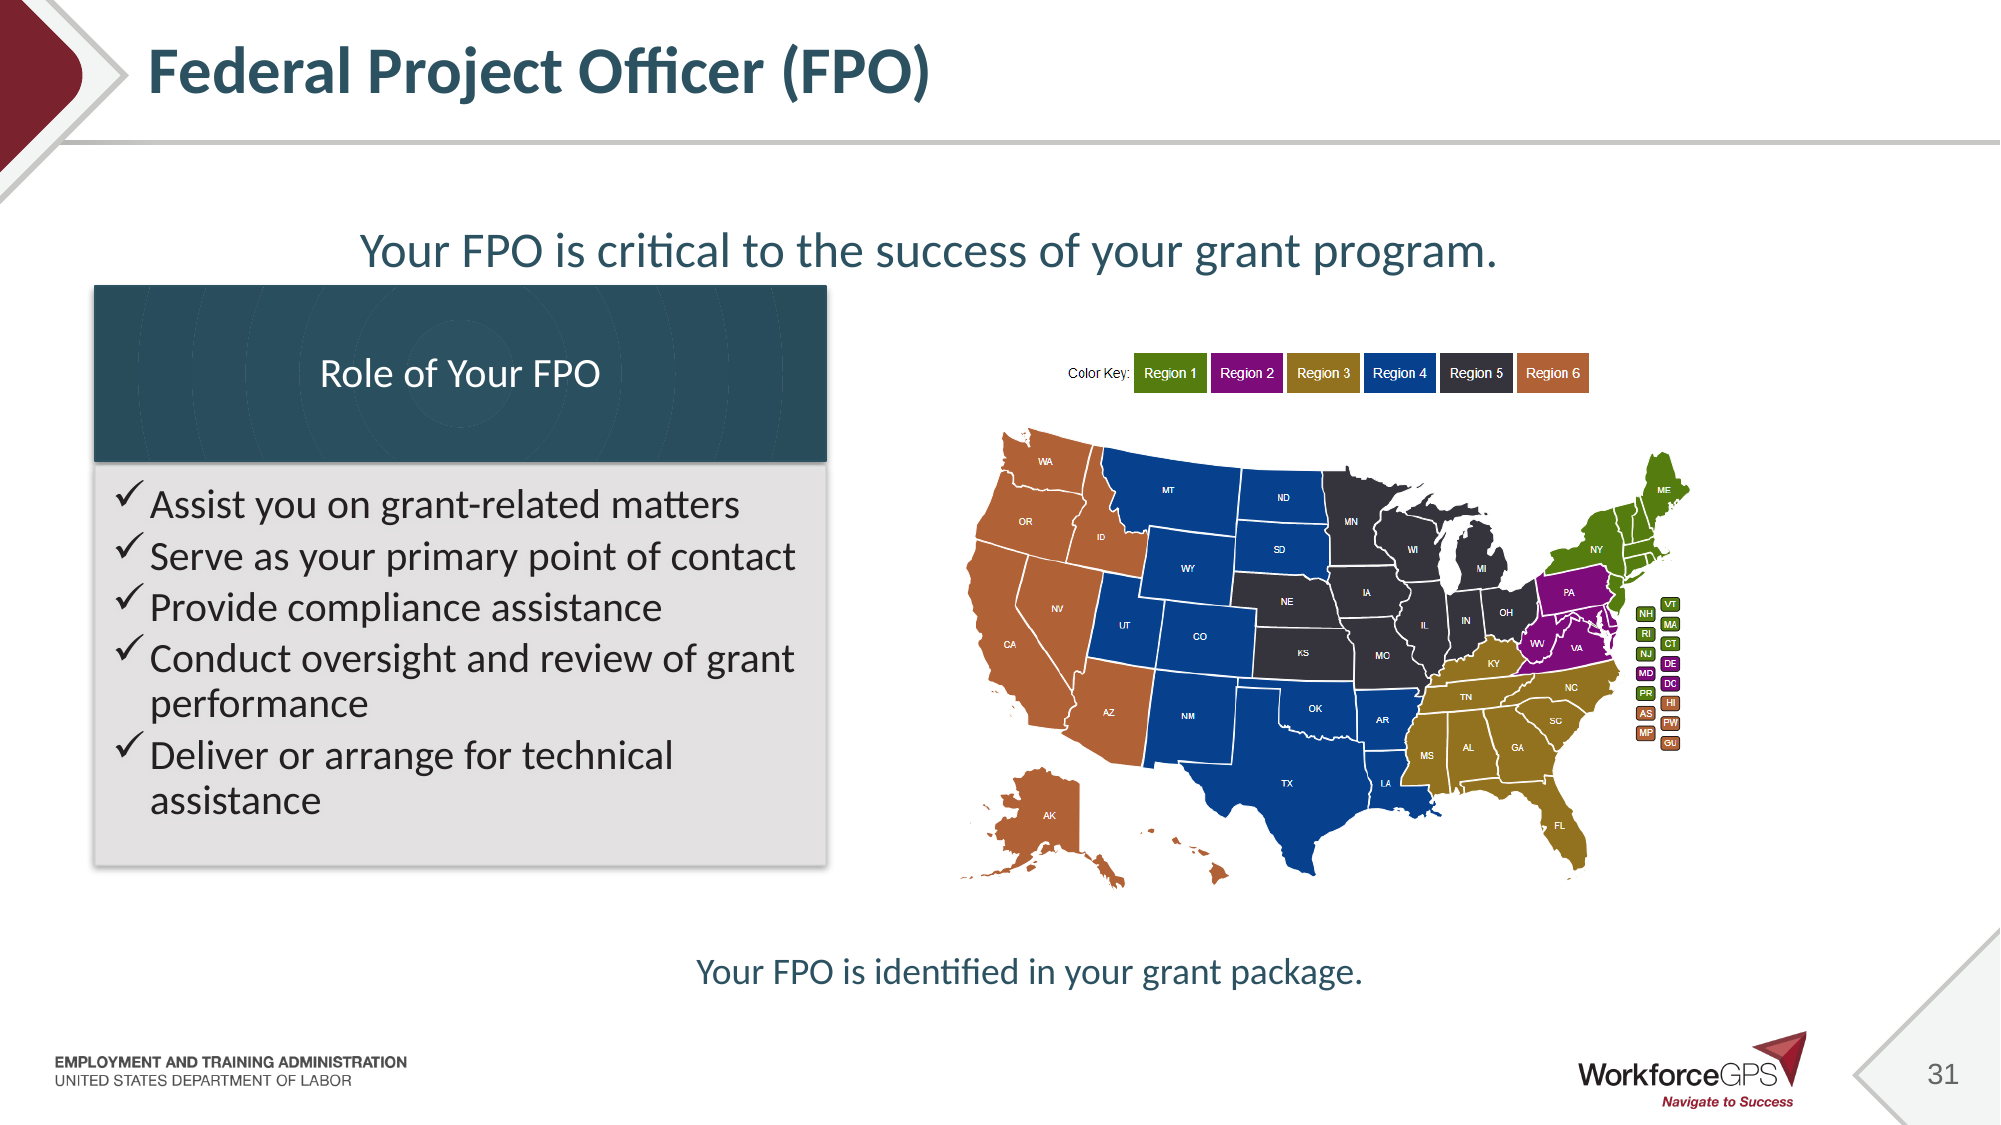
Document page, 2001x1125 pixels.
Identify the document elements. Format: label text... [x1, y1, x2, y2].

text_box Your FPO is critical to the success of your grant program. [344, 216, 1656, 356]
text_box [94, 285, 827, 866]
text_box Federal Project Officer (FPO) [134, 19, 948, 115]
list Eligible lead applicant is a community college. Lead applicant applied as a single institution lead or as a consortium lead representing a consortium of institutions of higher education (IHEs). Single institutions undertake capacity building at one institution – 4 grants Consortia undertake systems change within one state or across one or more community colleges districts with a state – 7 grants Statewide – 5 grants District-wide – 2 grants [47, 1049, 420, 1095]
title Your FPO is identified in your grant package. [589, 944, 1457, 1103]
picture [949, 334, 1698, 899]
slide_number 31 [1867, 1042, 1975, 1103]
